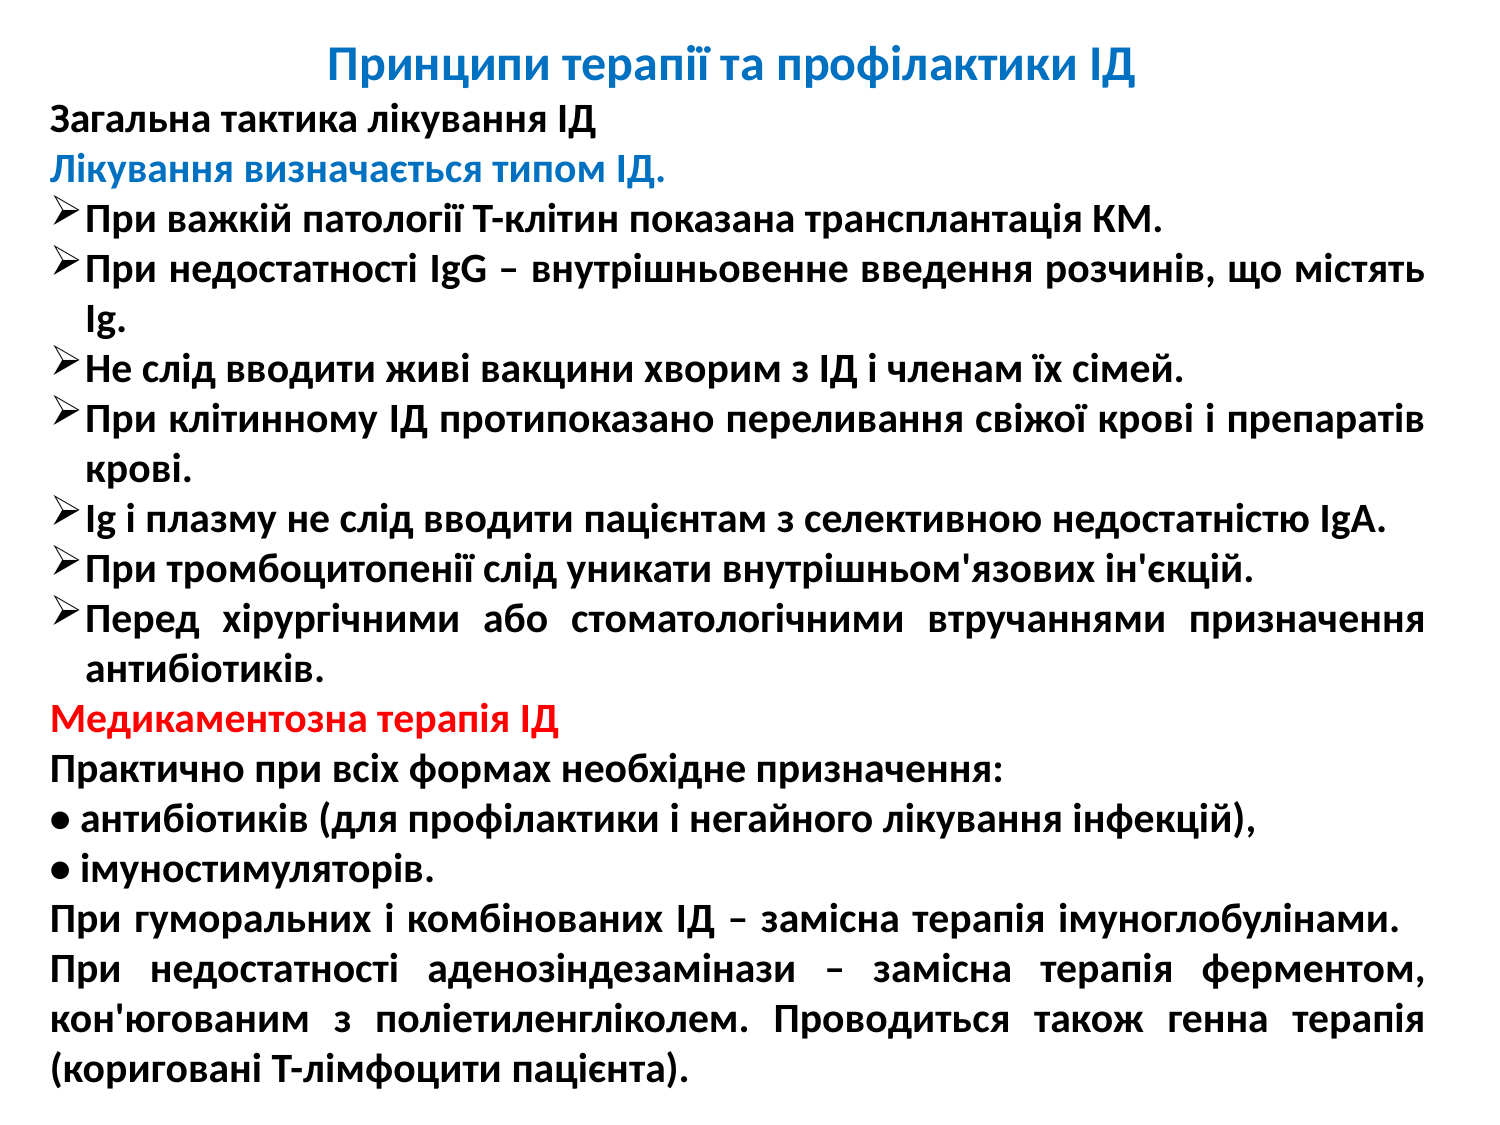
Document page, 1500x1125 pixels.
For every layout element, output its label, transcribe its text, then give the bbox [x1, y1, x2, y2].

text_box Принципи терапії та профілактики ІД Загальна тактика лікування ІД Лікування визначається типом ІД. При важкій патології Т-клітин показана трансплантація КМ. При недостатності IgG – внутрішньовенне введення розчинів, що містять Ig. Не слід вводити живі вакцини хворим з ІД і членам їх сімей. При клітинному ІД протипоказано переливання свіжої крові і препаратів крові. Ig і плазму не слід вводити пацієнтам з селективною недостатністю IgA. При тромбоцитопенії слід уникати внутрішньом'язових ін'єкцій. Перед хірургічними або стоматологічними втручаннями призначення антибіотиків. Медикаментозна терапія ІД Практично при всіх формах необхідне призначення: • антибіотиків (для профілактики і негайного лікування інфекцій), • імуностимуляторів. При гуморальних і комбінованих ІД – замісна терапія імуноглобулінами. При недостатності аденозіндезамінази – замісна терапія ферментом, кон'югованим з поліетиленгліколем. Проводиться також генна терапія (кориговані Т-лімфоцити пацієнта). [35, 23, 1442, 1099]
